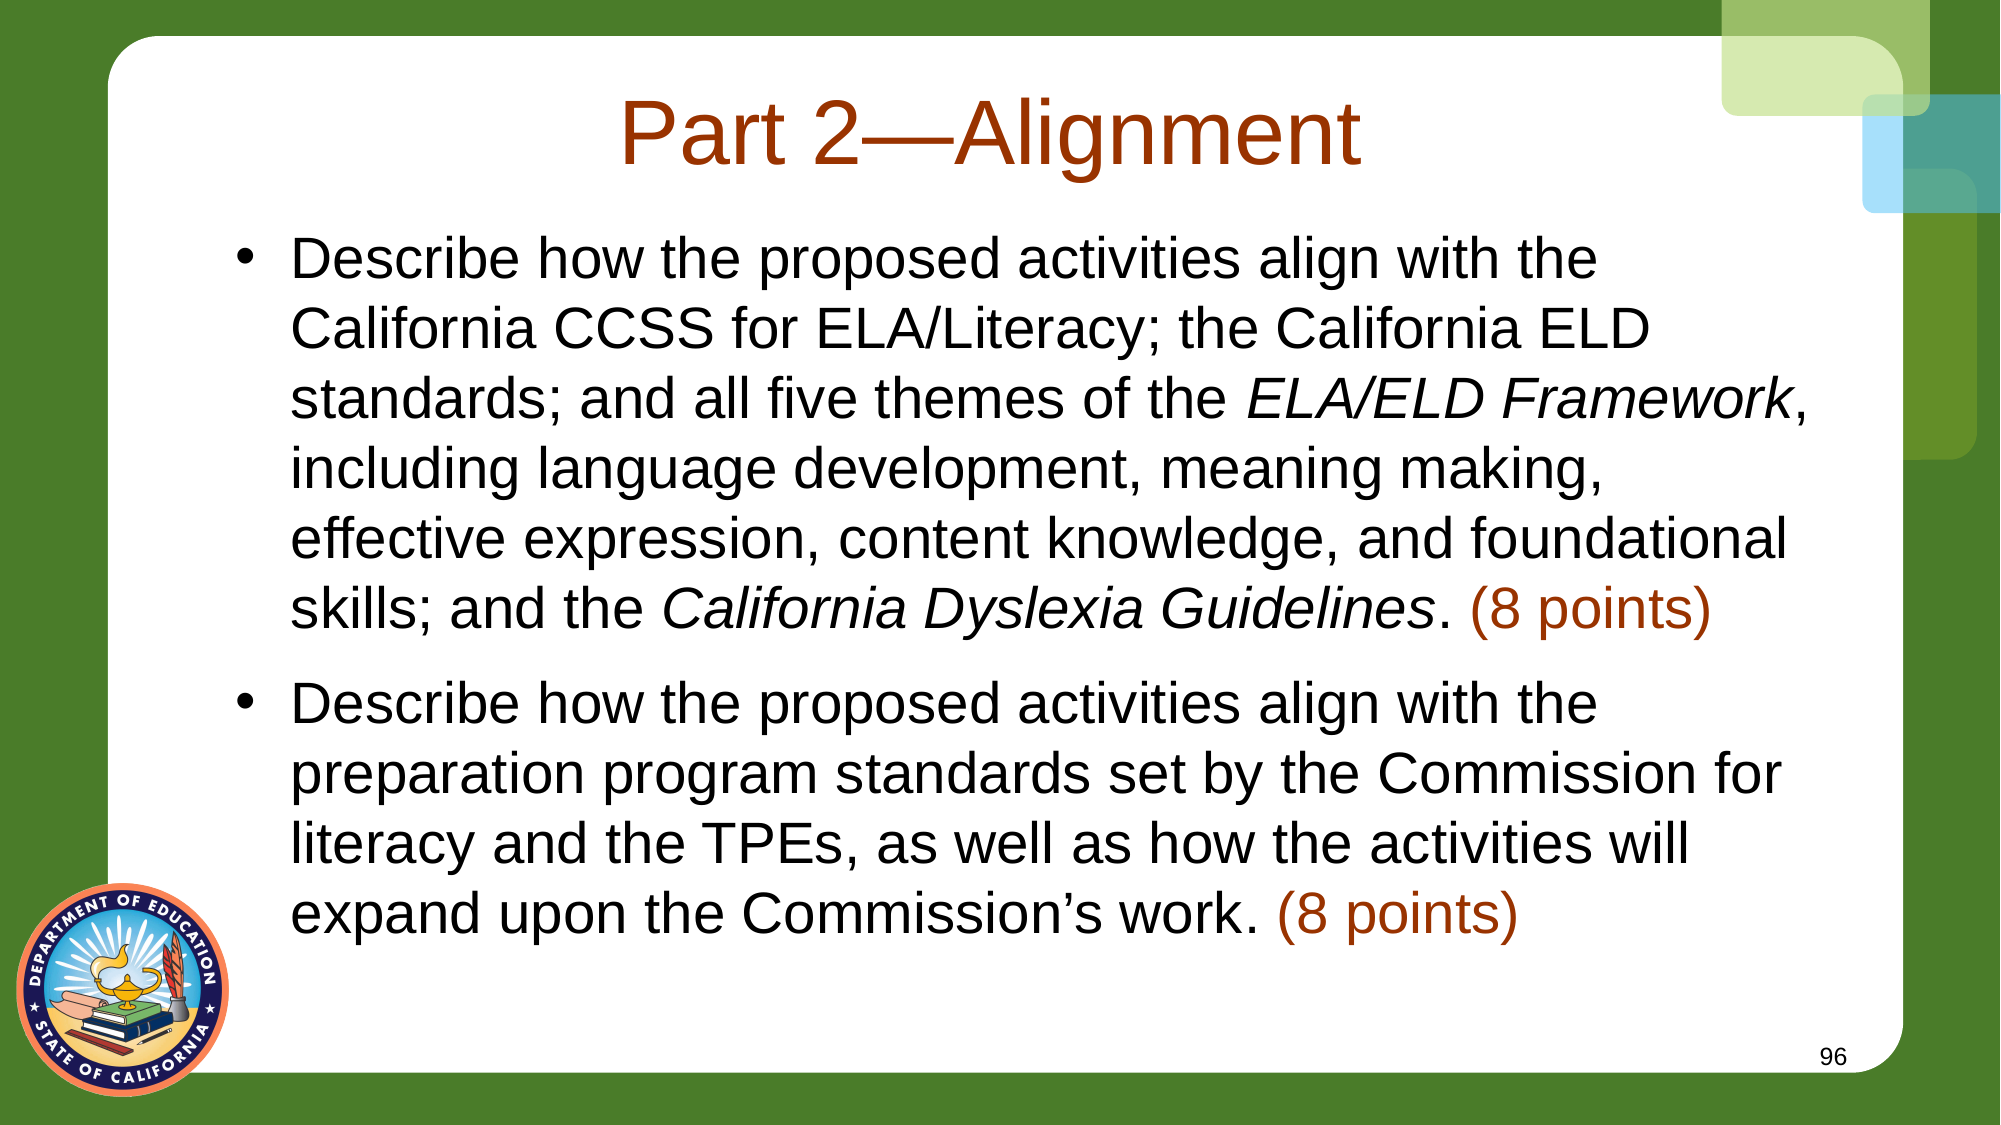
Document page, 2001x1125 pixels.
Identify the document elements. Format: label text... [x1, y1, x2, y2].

picture [16, 883, 229, 1097]
list Describe how the proposed activities align with the California CCSS for ELA/Literacy; the California ELD standards; and all five themes of the ELA/ELD Framework, including language development, meaning making, effective expression, content knowledge, and foundational skills; and the California Dyslexia Guidelines. (8 points) Describe how the proposed activities align with the preparation program standards set by the Commission for literacy and the TPEs, as well as how the activities will expand upon the Commission’s work. (8 points) [220, 212, 1826, 1045]
title Part 2—Alignment [118, 38, 1863, 232]
slide_number 96 [1412, 1025, 1863, 1086]
